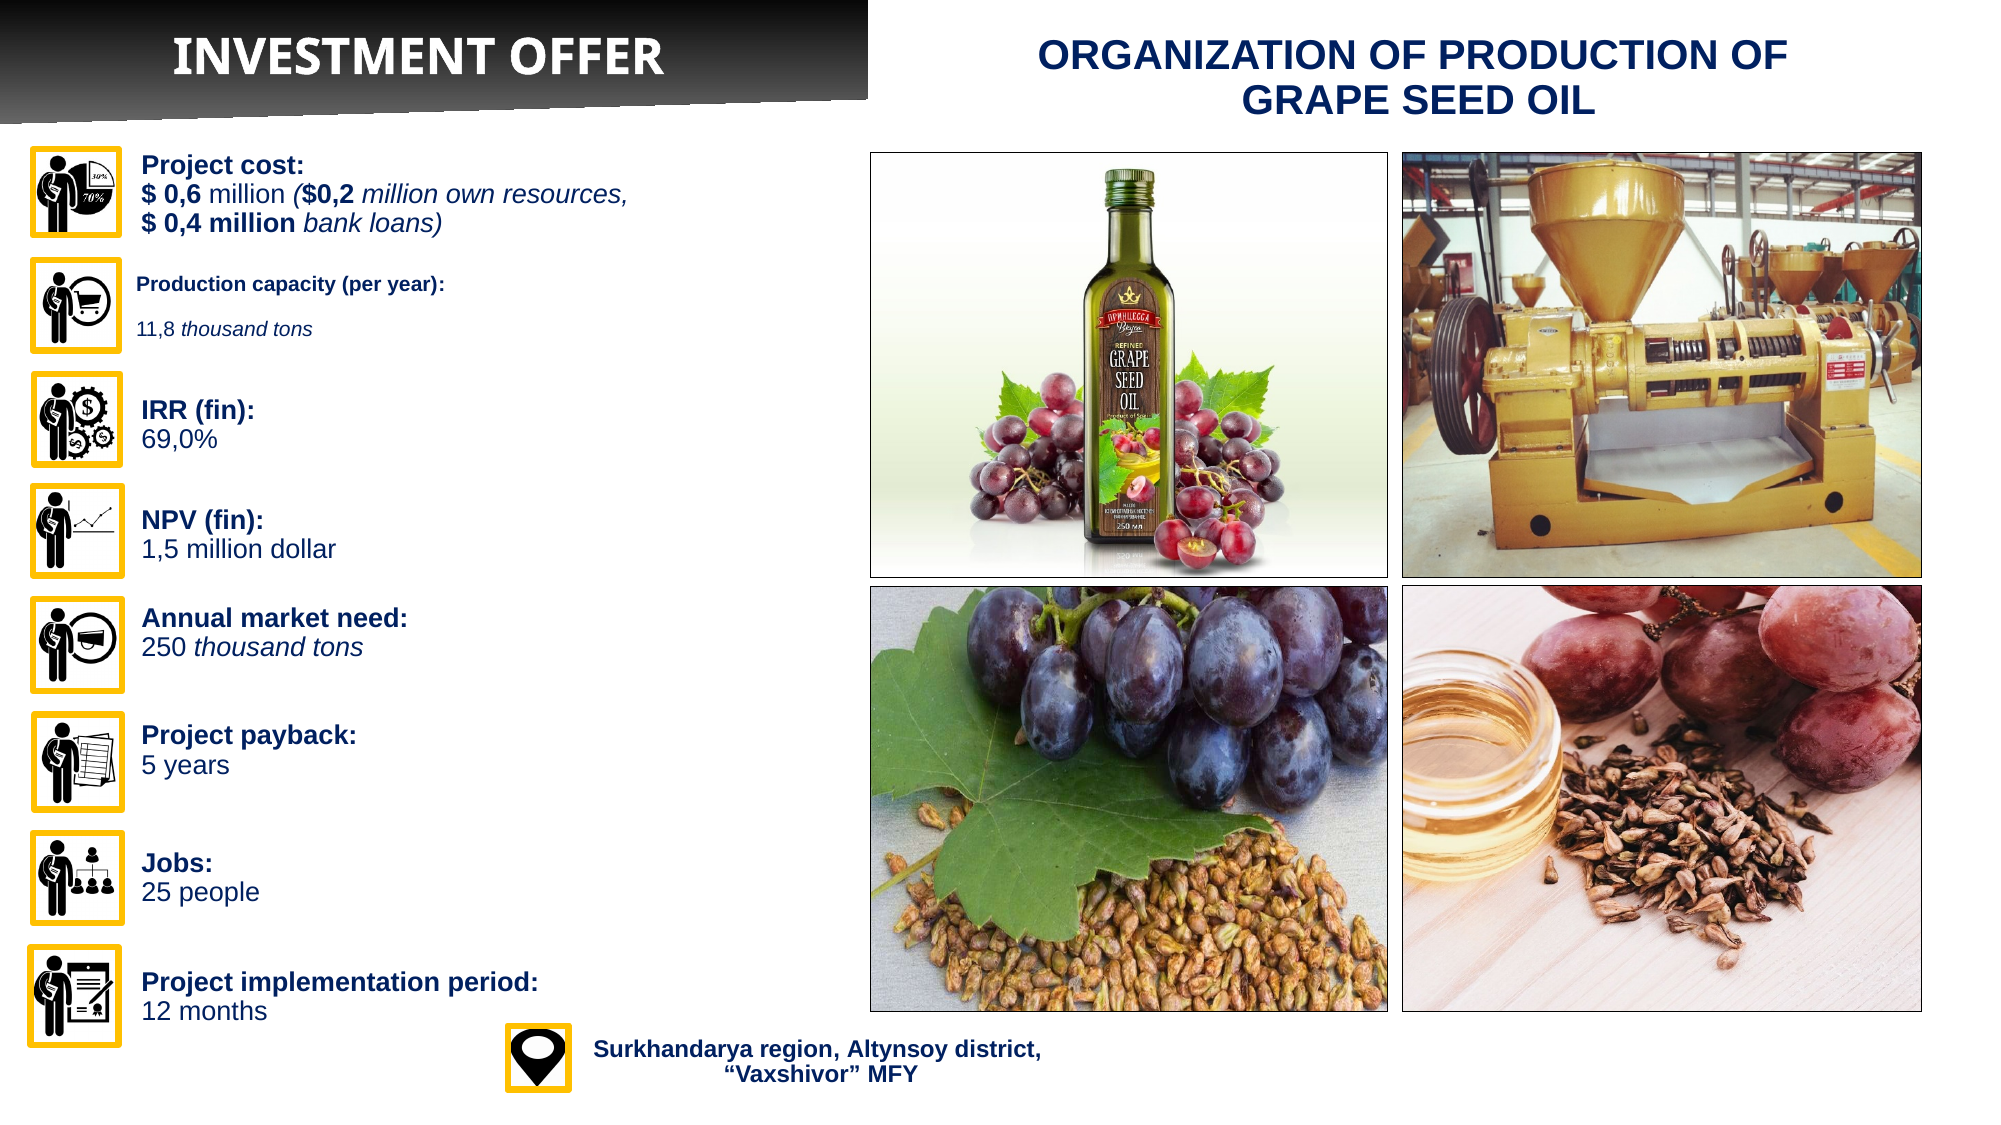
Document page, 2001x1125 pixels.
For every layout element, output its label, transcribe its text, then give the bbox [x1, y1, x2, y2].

picture [37, 717, 120, 807]
picture [35, 488, 119, 573]
picture [1402, 152, 1922, 578]
text_box Jobs: 25 people [126, 830, 504, 915]
picture [510, 1028, 566, 1087]
text_box Project payback: 5 years [126, 703, 504, 788]
text_box Surkhandarya region, Altynsoy district, “Vaxshivor” MFY [539, 1019, 1103, 1096]
text_box NPV (fin): 1,5 million dollar [126, 487, 385, 573]
text_box Project cost: $ 0,6 million ($0,2 million own resources, $ 0,4 million bank loans) [126, 116, 694, 246]
text_box Annual market need: 250 thousand tons [126, 585, 504, 670]
text_box ORGANIZATION OF PRODUCTION OF GRAPE SEED OIL [930, 53, 1907, 131]
text_box Project implementation period: 12 months [126, 949, 638, 1034]
text_box Production capacity (per year): 11,8 thousand tons [121, 264, 499, 349]
picture [33, 950, 116, 1042]
picture [870, 586, 1388, 1011]
picture [870, 152, 1388, 578]
text_box [0, 0, 869, 4]
picture [35, 262, 116, 348]
picture [35, 835, 119, 920]
picture [1402, 585, 1922, 1011]
text_box [0, 93, 869, 124]
picture [35, 152, 116, 233]
picture [37, 376, 118, 462]
text_box INVESTMENT OFFER [0, 4, 871, 93]
text_box IRR (fin): 69,0% [126, 377, 307, 462]
picture [35, 602, 119, 688]
